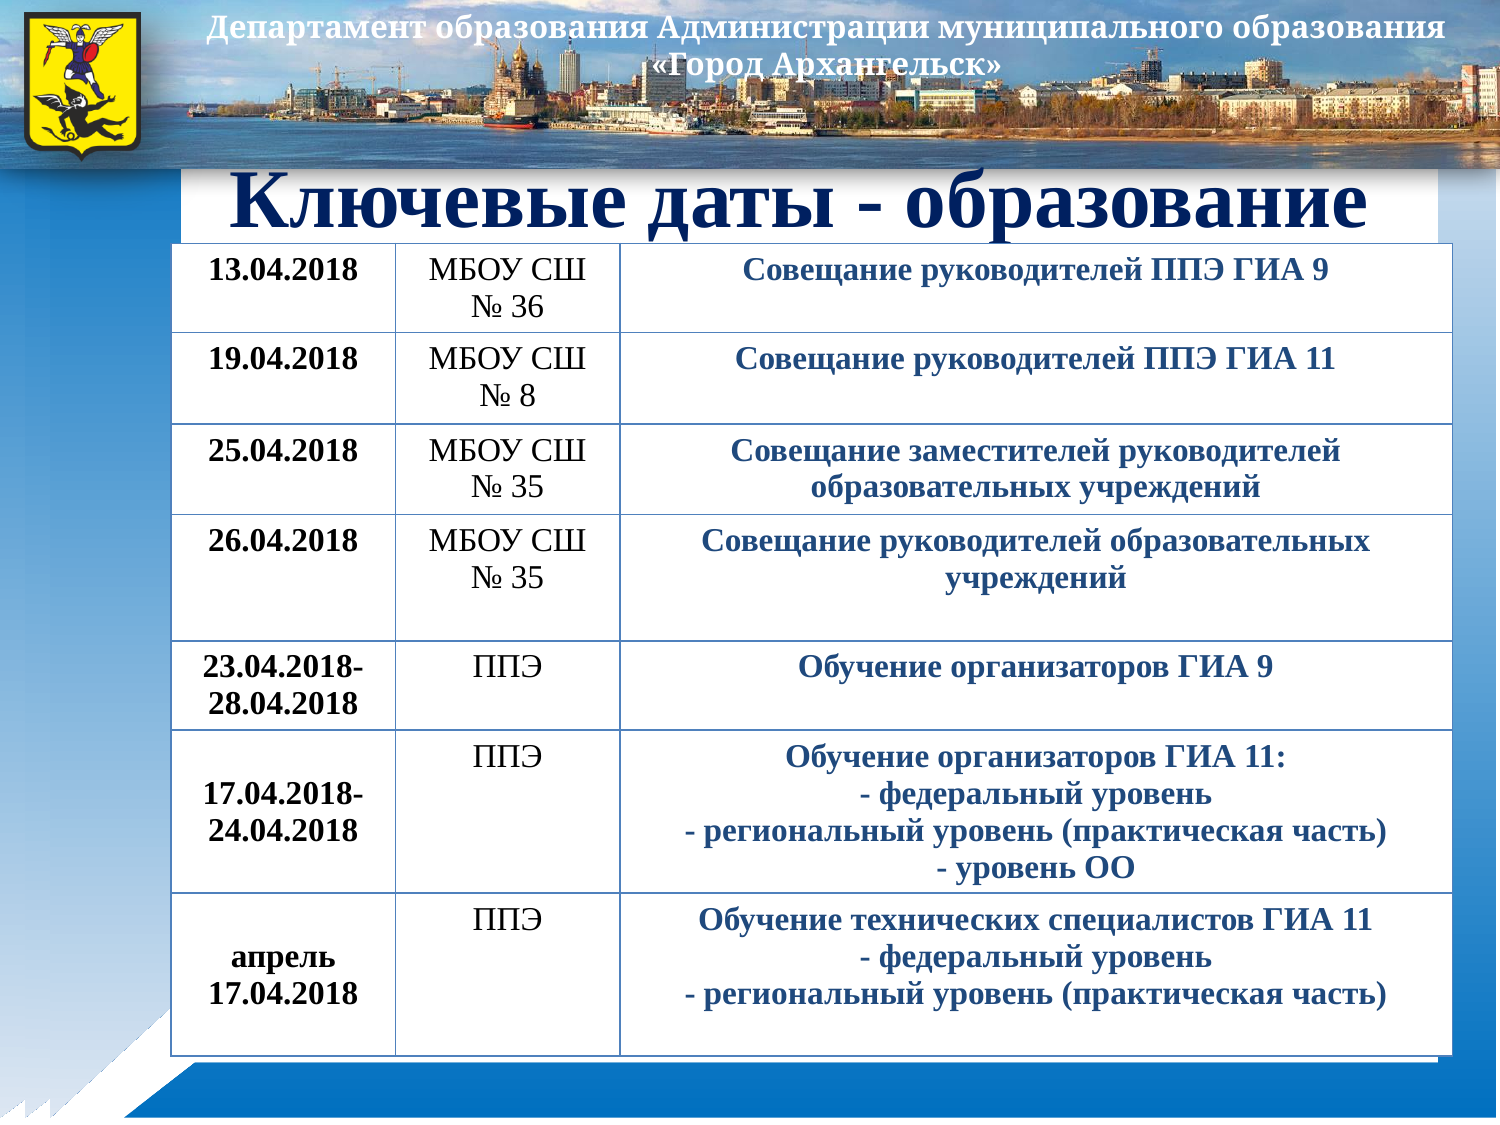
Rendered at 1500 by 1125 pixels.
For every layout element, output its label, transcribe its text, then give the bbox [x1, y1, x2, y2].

table_cell МБОУ СШ № 35 [396, 425, 619, 514]
table_cell ППЭ [396, 894, 619, 1055]
table_cell 26.04.2018 [172, 515, 395, 640]
table_cell 19.04.2018 [172, 333, 395, 423]
table_header Совещание руководителей ППЭ ГИА 9 [621, 244, 1452, 332]
table_cell МБОУ СШ № 8 [396, 333, 619, 423]
table_cell Совещание руководителей образовательных учреждений [621, 515, 1452, 640]
title Ключевые даты - образование [123, 137, 1474, 208]
table_cell ППЭ [396, 731, 619, 892]
table_header МБОУ СШ № 36 [396, 244, 619, 332]
table_cell 23.04.2018-28.04.2018 [172, 642, 395, 729]
table_cell Обучение технических специалистов ГИА 11 - федеральный уровень - региональный уровень (практическая часть) [621, 894, 1452, 1055]
picture [0, 0, 1500, 169]
table_cell МБОУ СШ № 35 [396, 515, 619, 640]
table_header 13.04.2018 [172, 244, 395, 332]
table_cell ППЭ [396, 642, 619, 729]
table_cell Совещание руководителей ППЭ ГИА 11 [621, 333, 1452, 423]
table_cell 17.04.2018-24.04.2018 [172, 731, 395, 892]
table_cell Совещание заместителей руководителей образовательных учреждений [621, 425, 1452, 514]
table_cell апрель 17.04.2018 [172, 894, 395, 1055]
table_cell Обучение организаторов ГИА 9 [621, 642, 1452, 729]
table_cell 25.04.2018 [172, 425, 395, 514]
table_cell Обучение организаторов ГИА 11: - федеральный уровень - региональный уровень (практическая часть) - уровень ОО [621, 731, 1452, 892]
